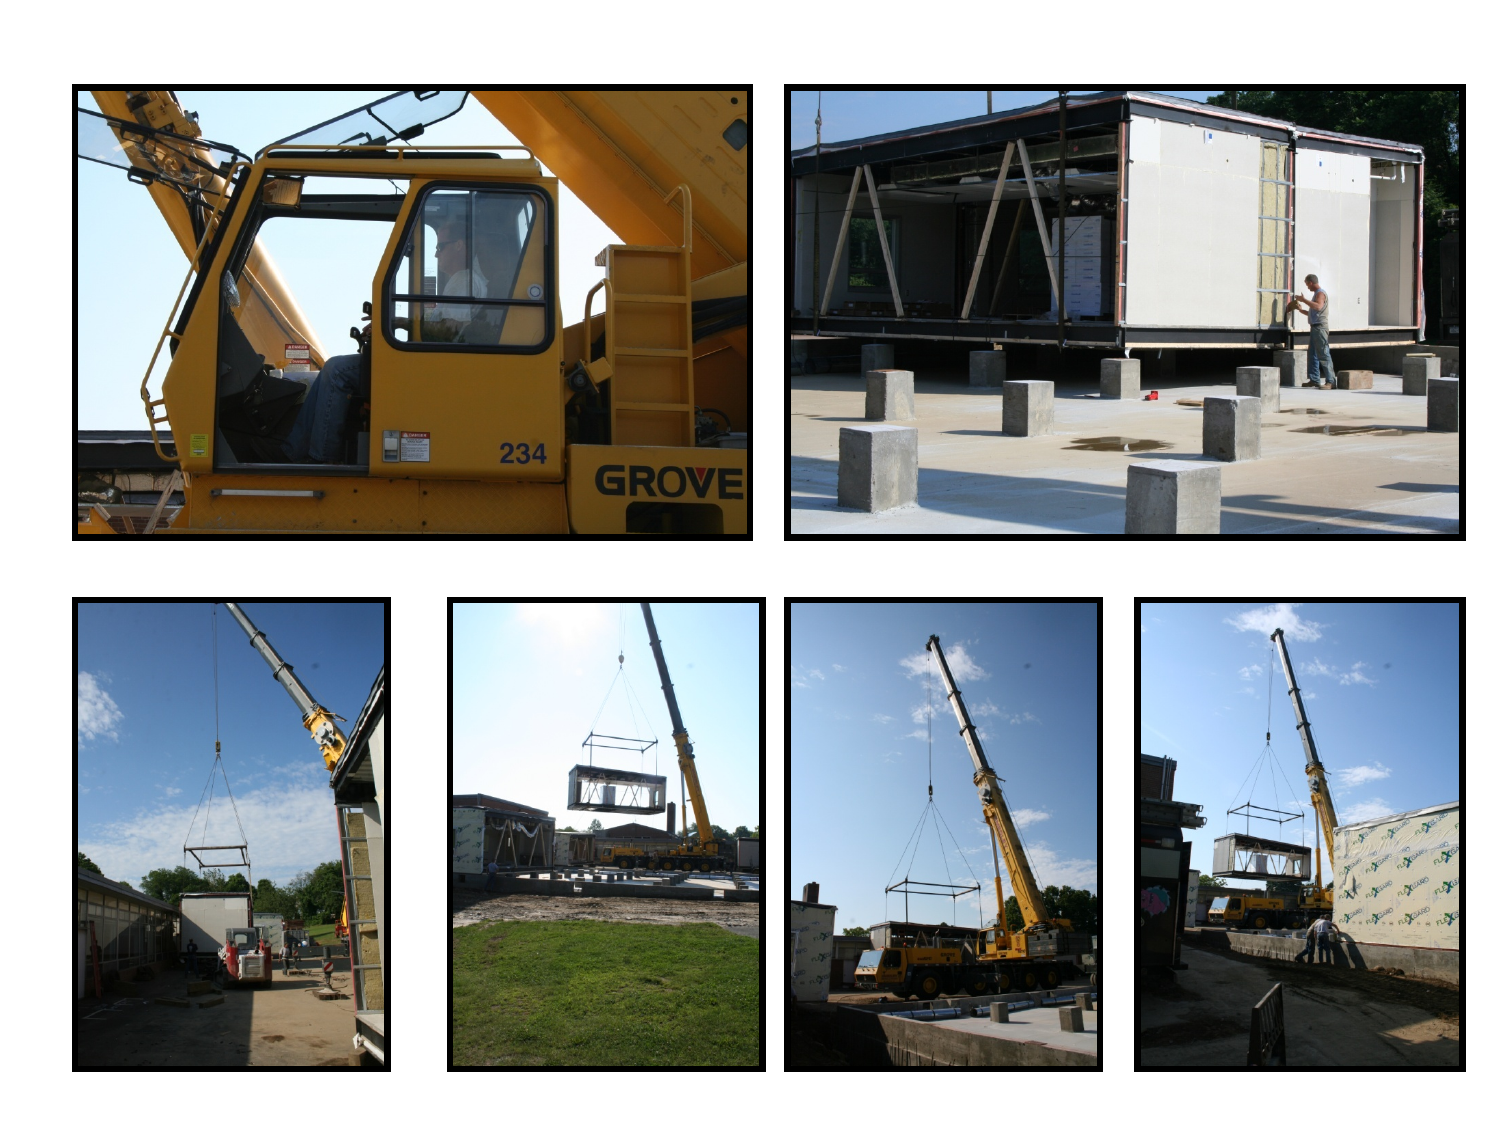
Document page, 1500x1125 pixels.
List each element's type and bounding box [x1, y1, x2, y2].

text_box [787, 87, 1463, 538]
text_box [74, 599, 388, 1069]
text_box [787, 599, 1100, 1069]
text_box [449, 599, 763, 1069]
text_box [1137, 599, 1463, 1069]
text_box [74, 87, 750, 538]
